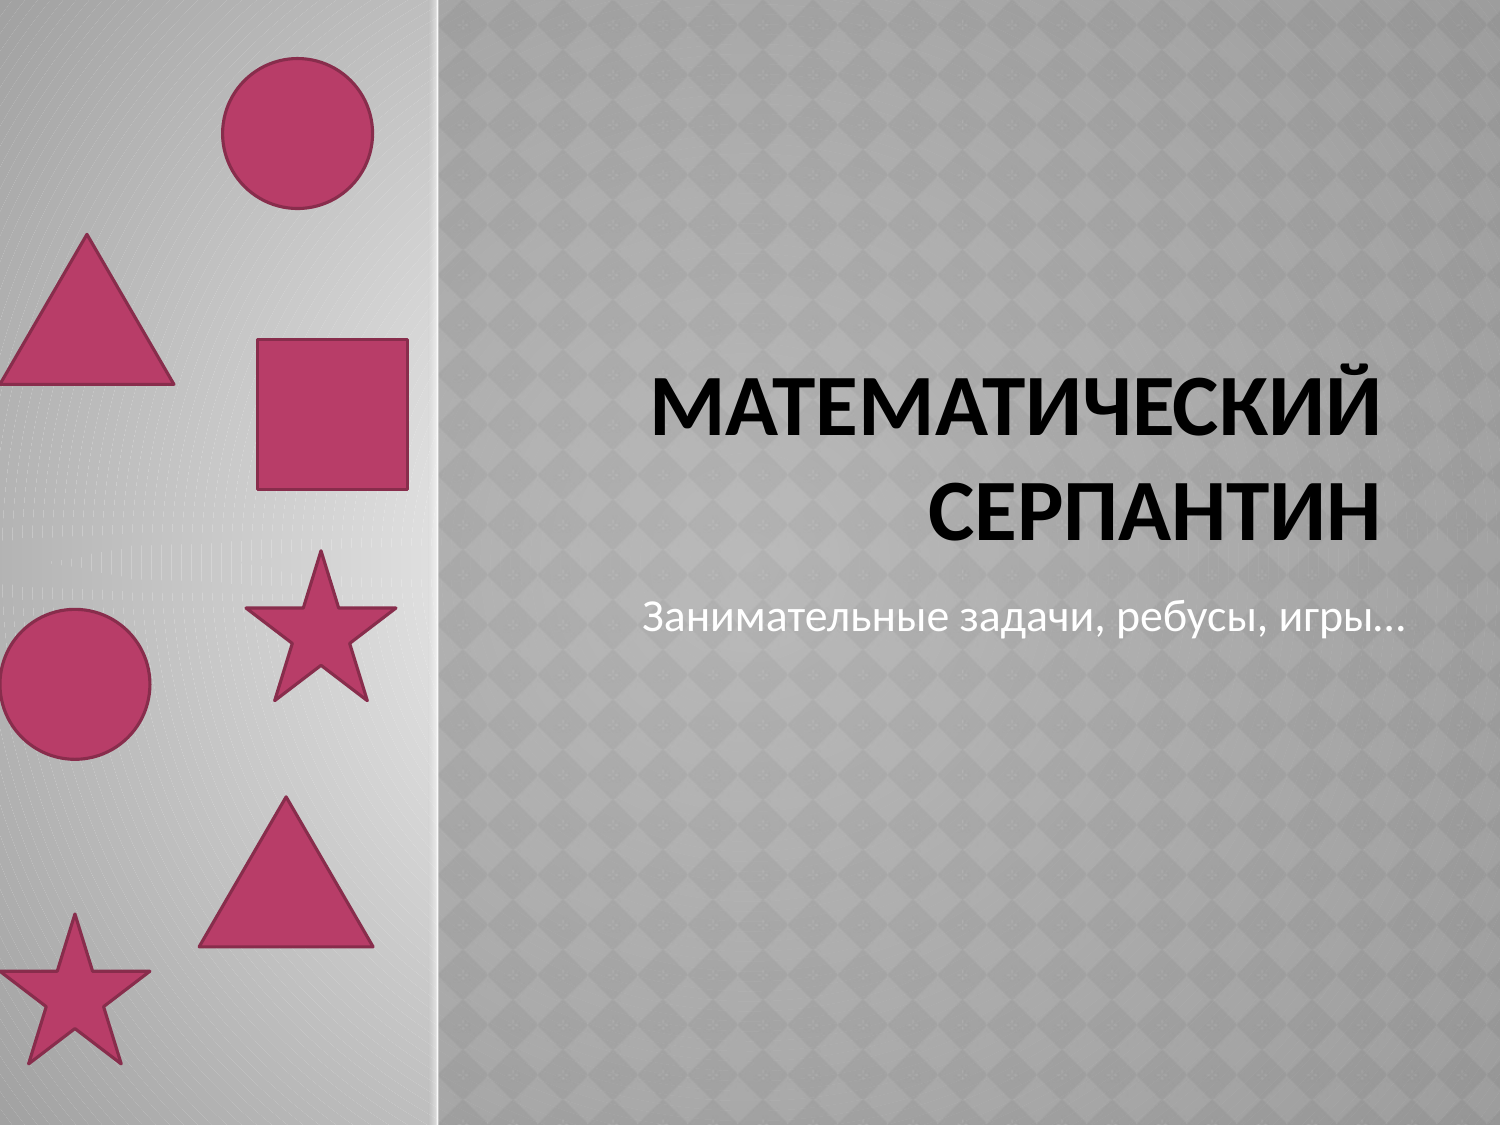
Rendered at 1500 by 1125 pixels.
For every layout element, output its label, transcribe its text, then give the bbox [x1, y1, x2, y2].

text_box [244, 549, 398, 702]
title Математический серпантин [552, 87, 1390, 558]
text_box [0, 607, 152, 761]
text_box [256, 338, 409, 491]
text_box [197, 795, 375, 949]
subtitle Занимательные задачи, ребусы, игры… [574, 585, 1414, 767]
text_box [0, 232, 176, 386]
text_box [221, 56, 375, 211]
text_box [0, 912, 152, 1066]
